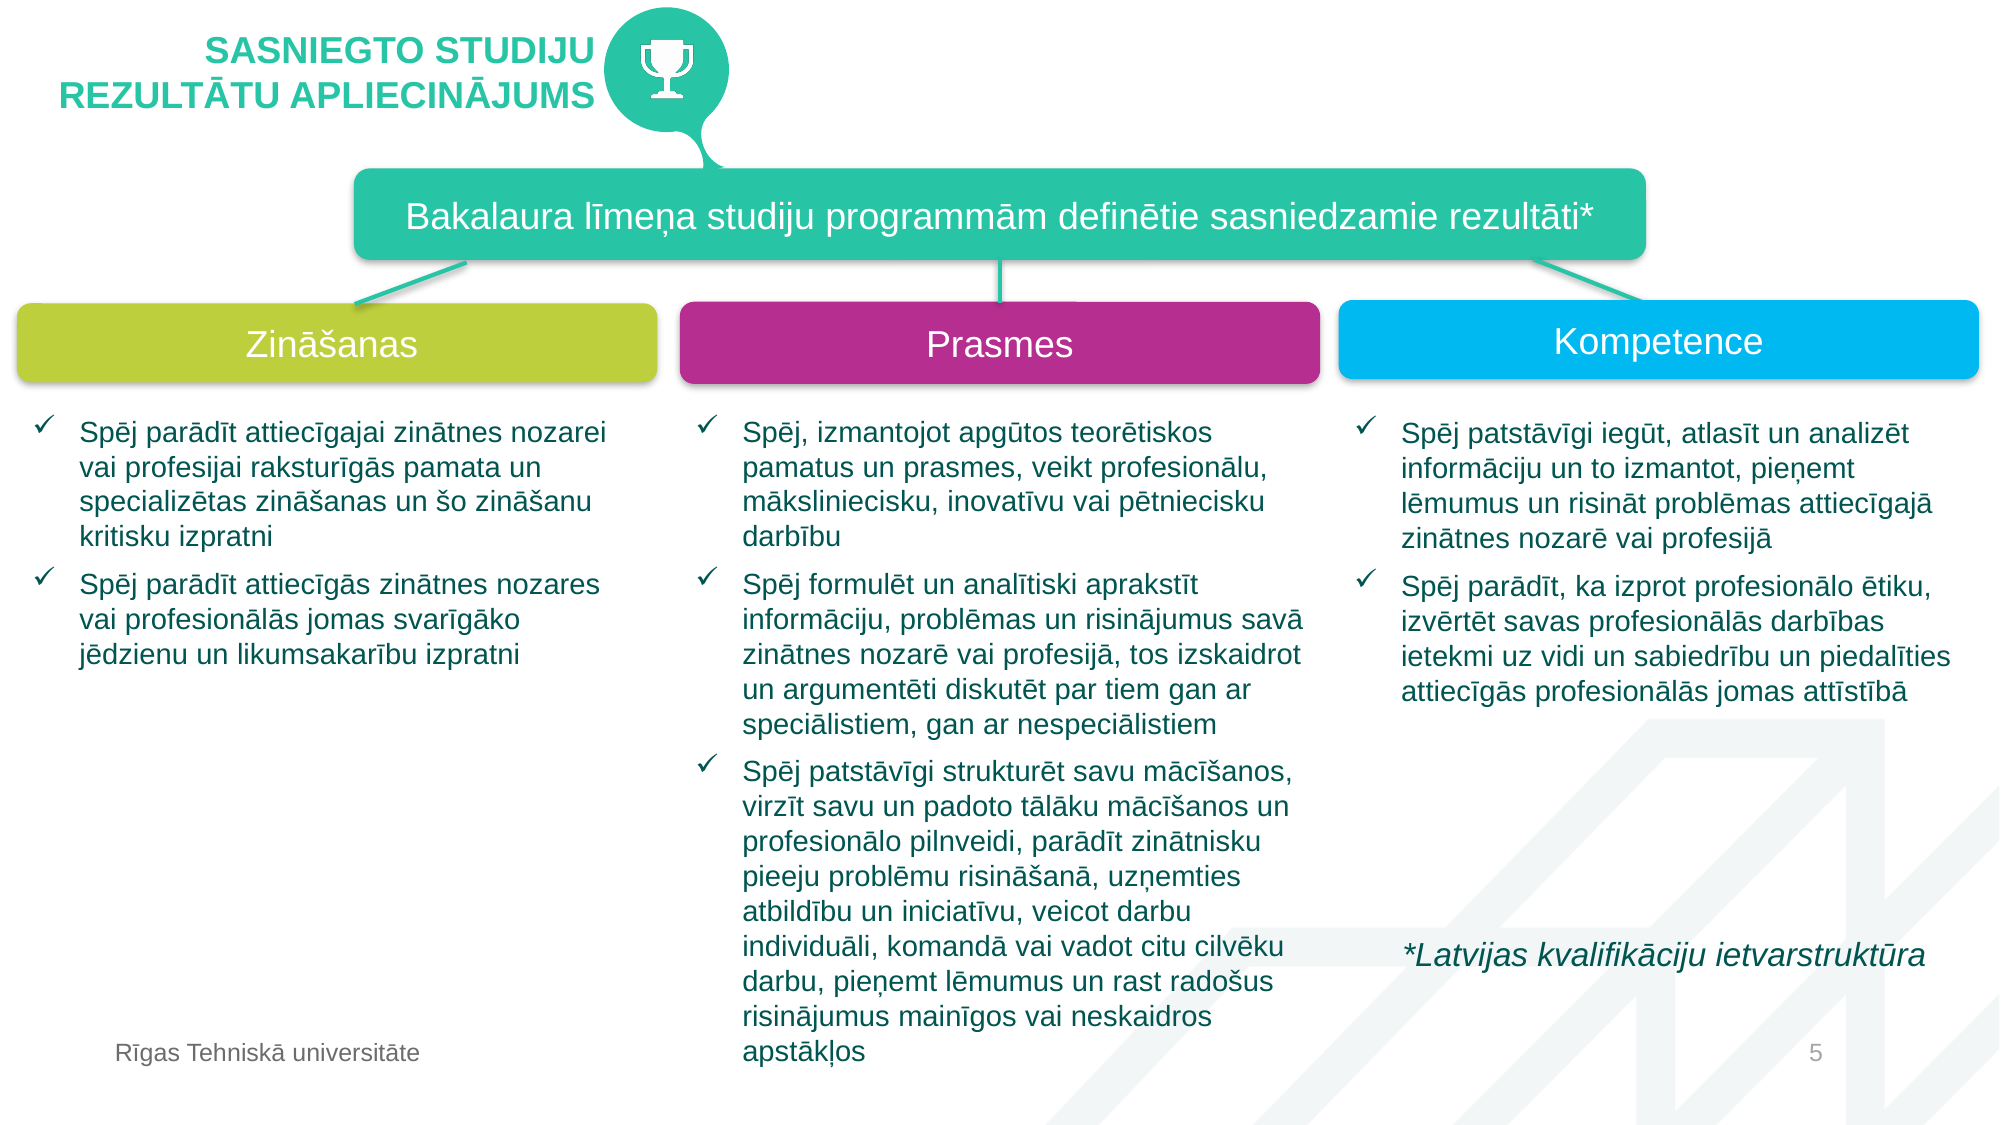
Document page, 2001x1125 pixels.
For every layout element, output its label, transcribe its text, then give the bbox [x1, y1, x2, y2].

text_box Spēj patstāvīgi iegūt, atlasīt un analizēt informāciju un to izmantot, pieņemt lēmumus un risināt problēmas attiecīgajā zinātnes nozarē vai profesijā Spēj parādīt, ka izprot profesionālo ētiku, izvērtēt savas profesionālās darbības ietekmi uz vidi un sabiedrību un piedalīties attiecīgās profesionālās jomas attīstībā [1339, 407, 1979, 715]
text_box Spēj parādīt attiecīgajai zinātnes nozarei vai profesijai raksturīgās pamata un specializētas zināšanas un šo zināšanu kritisku izpratni Spēj parādīt attiecīgās zinātnes nozares vai profesionālās jomas svarīgāko jēdzienu un likumsakarību izpratni [17, 405, 641, 678]
text_box SASNIEGTO STUDIJU REZULTĀTU APLIECINĀJUMS [11, 25, 590, 116]
text_box *Latvijas kvalifikāciju ietvarstruktūra [1387, 925, 1945, 981]
text_box Kompetence [1338, 300, 1979, 380]
slide_number Rīgas Tehniskā universitāte [99, 1028, 641, 1089]
text_box Bakalaura līmeņa studiju programmām definētie sasniedzamie rezultāti* [353, 168, 1647, 260]
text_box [354, 262, 467, 305]
picture [0, 0, 2000, 1125]
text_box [1532, 258, 1646, 304]
text_box Spēj, izmantojot apgūtos teorētiskos pamatus un prasmes, veikt profesionālu, māksliniecisku, inovatīvu vai pētniecisku darbību Spēj formulēt un analītiski aprakstīt informāciju, problēmas un risinājumus savā zinātnes nozarē vai profesijā, tos izskaidrot un argumentēti diskutēt par tiem gan ar speciālistiem, gan ar nespeciālistiem Spēj patstāvīgi strukturēt savu mācīšanos, virzīt savu un padoto tālāku mācīšanos un profesionālo pilnveidi, parādīt zinātnisku pieeju problēmu risināšanā, uzņemties atbildību un iniciatīvu, veicot darbu individuāli, komandā vai vadot citu cilvēku darbu, pieņemt lēmumus un rast radošus risinājumus mainīgos vai neskaidros apstākļos [680, 405, 1330, 1075]
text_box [595, 0, 736, 177]
text_box Prasmes [679, 301, 1321, 384]
text_box Zināšanas [16, 303, 658, 383]
